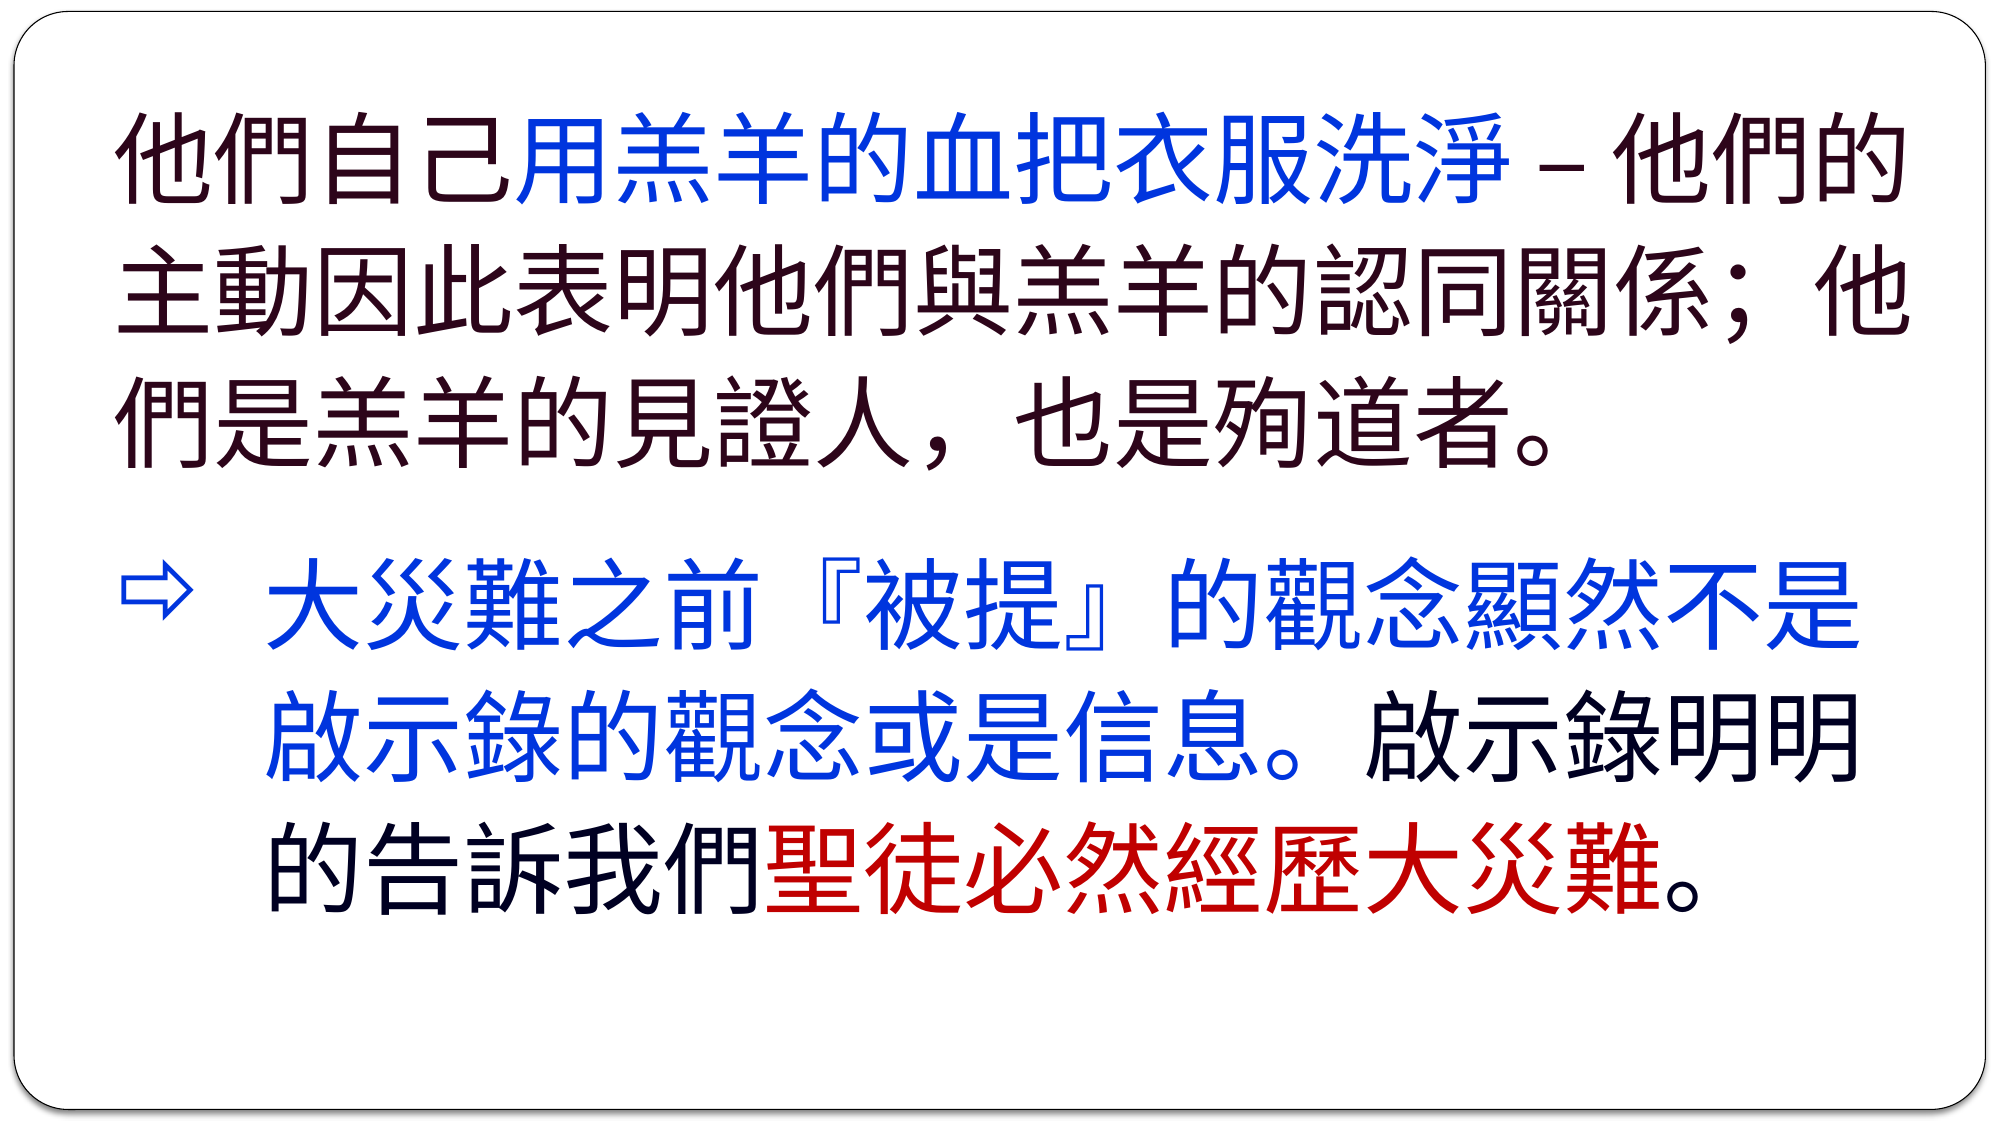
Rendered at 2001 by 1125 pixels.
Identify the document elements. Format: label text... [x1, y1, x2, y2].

list 他們自己用羔羊的血把衣服洗淨 – 他們的主動因此表明他們與羔羊的認同關係；他們是羔羊的見證人，也是殉道者。 大災難之前『被提』的觀念顯然不是啟示錄的觀念或是信息。啟示錄明明的告訴我們聖徒必然經歷大災難。 [98, 77, 1937, 1050]
